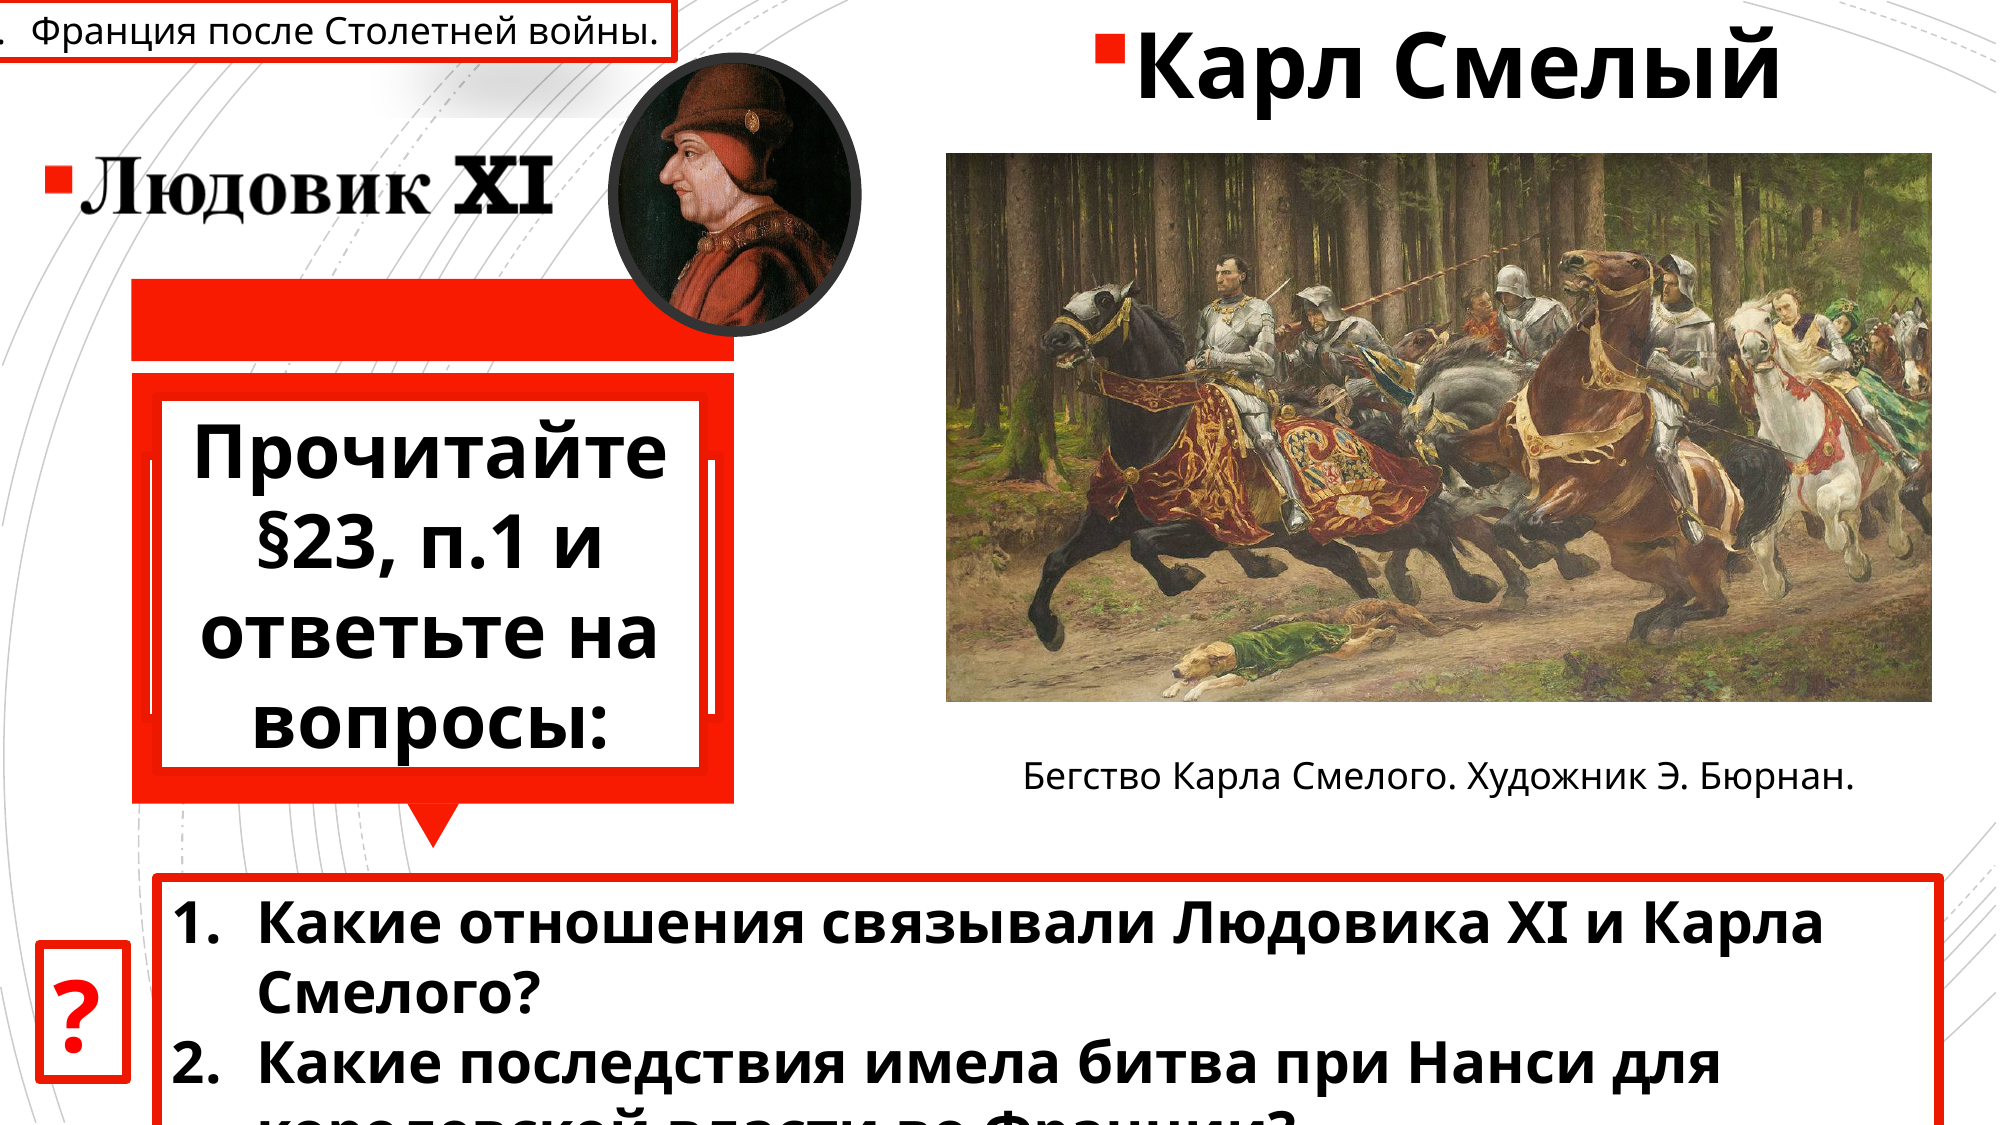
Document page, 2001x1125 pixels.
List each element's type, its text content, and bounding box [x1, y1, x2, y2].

title §23 [144, 454, 156, 720]
title §23 [705, 454, 721, 720]
text_box Франция после Столетней войны. [0, 0, 676, 61]
picture [945, 153, 1933, 703]
text_box Какие отношения связывали Людовика XI и Карла Смелого? Какие последствия имела битва при Нанси для королевской власти во Франции? [156, 876, 1940, 1125]
text_box ? [38, 943, 128, 1081]
text_box Карл Смелый [1072, 0, 1806, 138]
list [612, 57, 857, 332]
text_box Бегство Карла Смелого. Художник Э. Бюрнан. [1007, 745, 1871, 805]
text_box Прочитайте §23, п.1 и ответьте на вопросы: [156, 395, 705, 773]
picture [0, 103, 612, 286]
